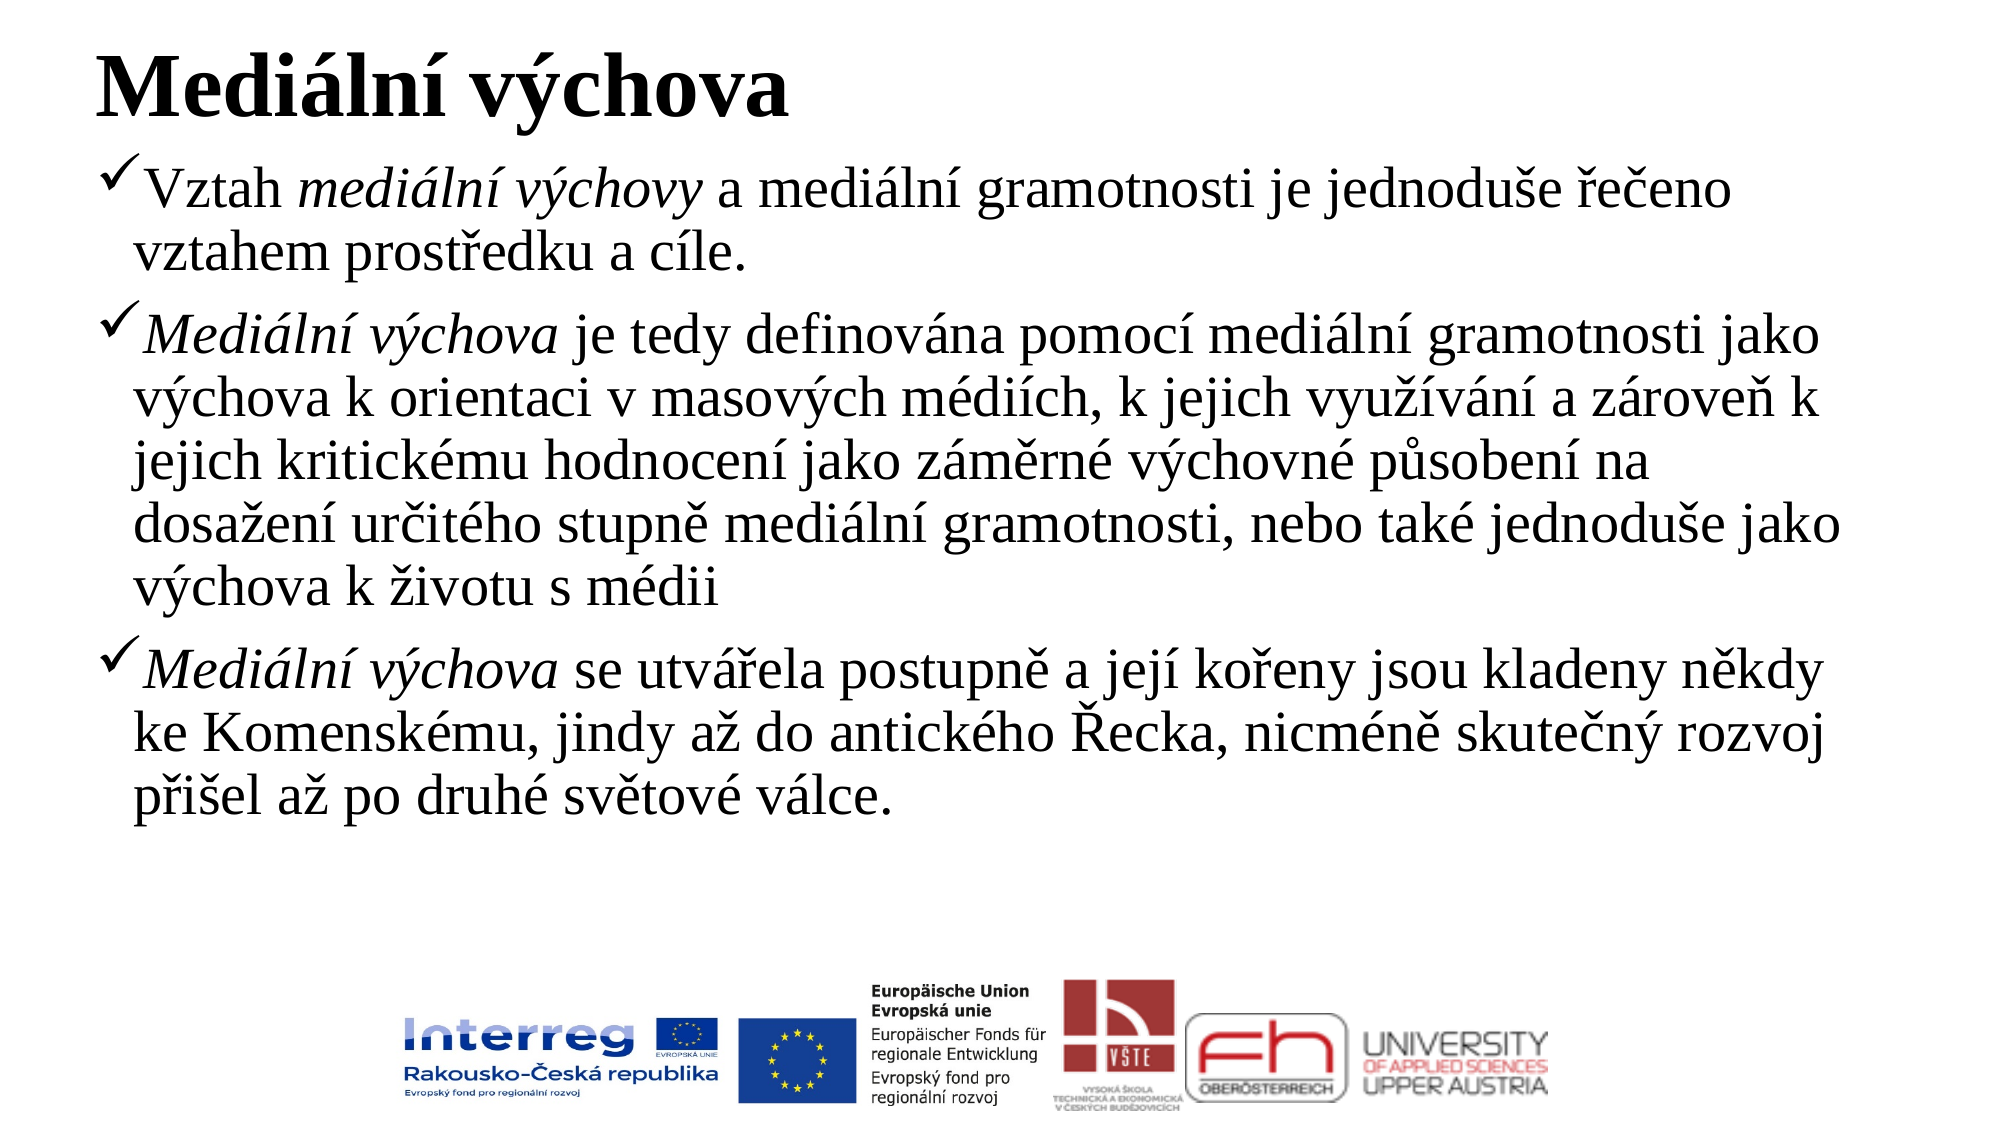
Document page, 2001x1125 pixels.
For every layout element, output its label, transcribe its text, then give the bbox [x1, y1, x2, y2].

picture [374, 984, 1046, 1125]
picture [1185, 1013, 1548, 1103]
picture [1053, 979, 1184, 1111]
list Mediální výchova Vztah mediální výchovy a mediální gramotnosti je jednoduše řečeno vztahem prostředku a cíle. Mediální výchova je tedy definována pomocí mediální gramotnosti jako výchova k orientaci v masových médiích, k jejich využívání a zároveň k jejich kritickému hodnocení jako záměrné výchovné působení na dosažení určitého stupně mediální gramotnosti, nebo také jednoduše jako výchova k životu s médii Mediální výchova se utvářela postupně a její kořeny jsou kladeny někdy ke Komenskému, jindy až do antického Řecka, nicméně skutečný rozvoj přišel až po druhé světové válce. [80, 29, 1863, 1014]
